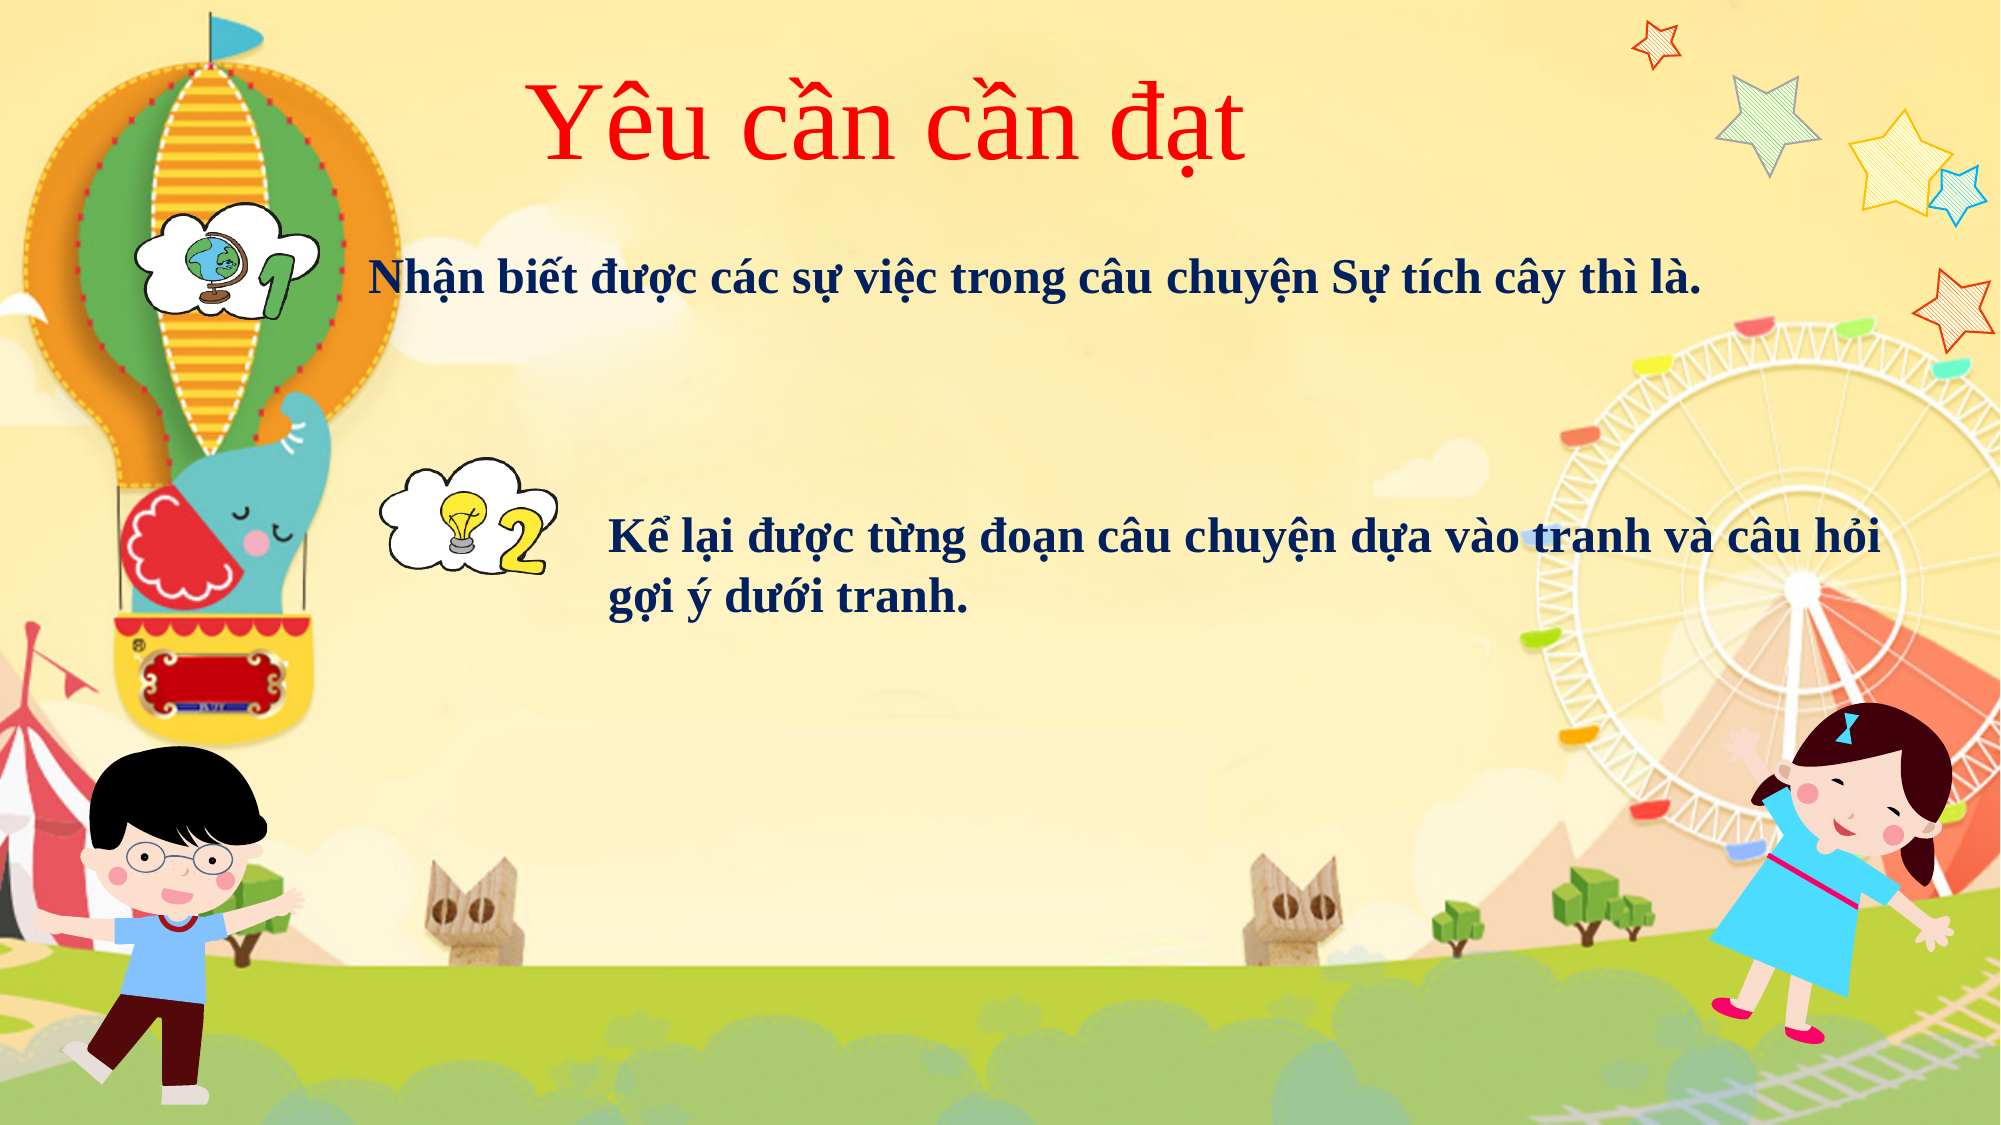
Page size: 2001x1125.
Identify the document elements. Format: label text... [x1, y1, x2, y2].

text_box [1910, 267, 1996, 355]
text_box [1847, 107, 1955, 218]
text_box [1714, 74, 1823, 180]
picture [0, 0, 2001, 1125]
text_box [134, 202, 1877, 320]
text_box [1630, 19, 1682, 72]
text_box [379, 457, 1938, 632]
text_box Yêu cần cần đạt [510, 39, 1516, 190]
text_box [1929, 164, 1989, 229]
